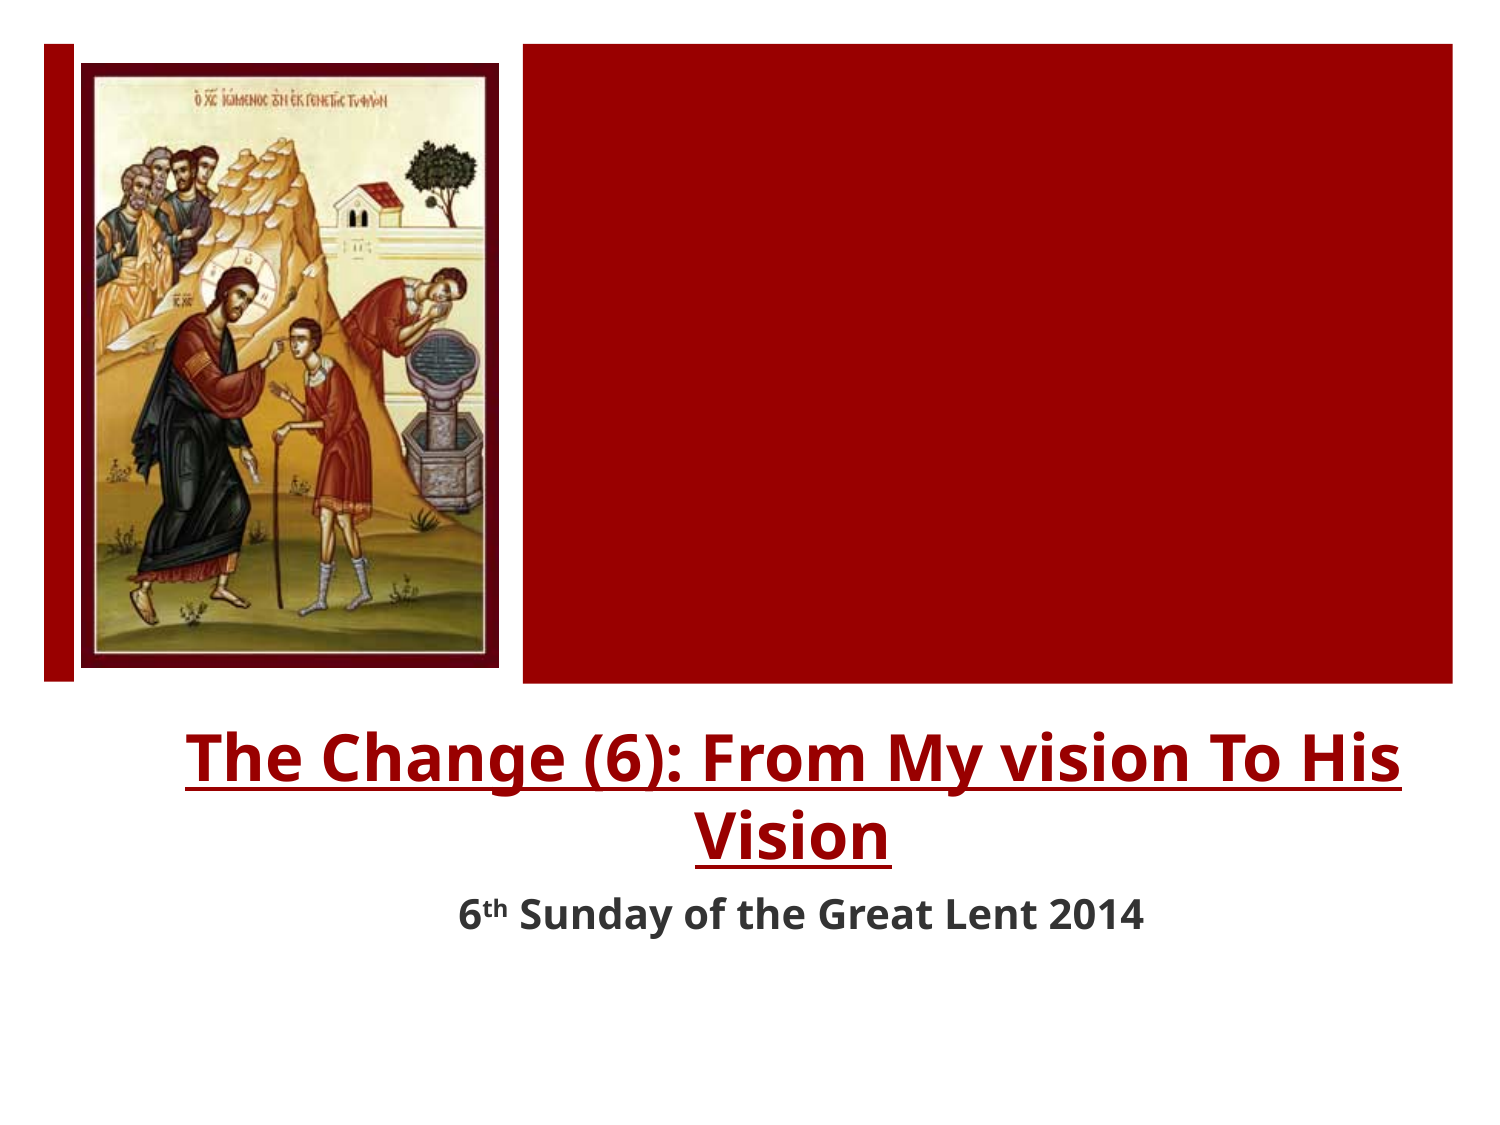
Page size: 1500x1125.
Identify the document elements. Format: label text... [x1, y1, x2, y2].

title The Change (6): From My vision To His Vision [109, 708, 1477, 881]
subtitle 6th Sunday of the Great Lent 2014 [443, 880, 1339, 983]
picture [81, 63, 499, 668]
